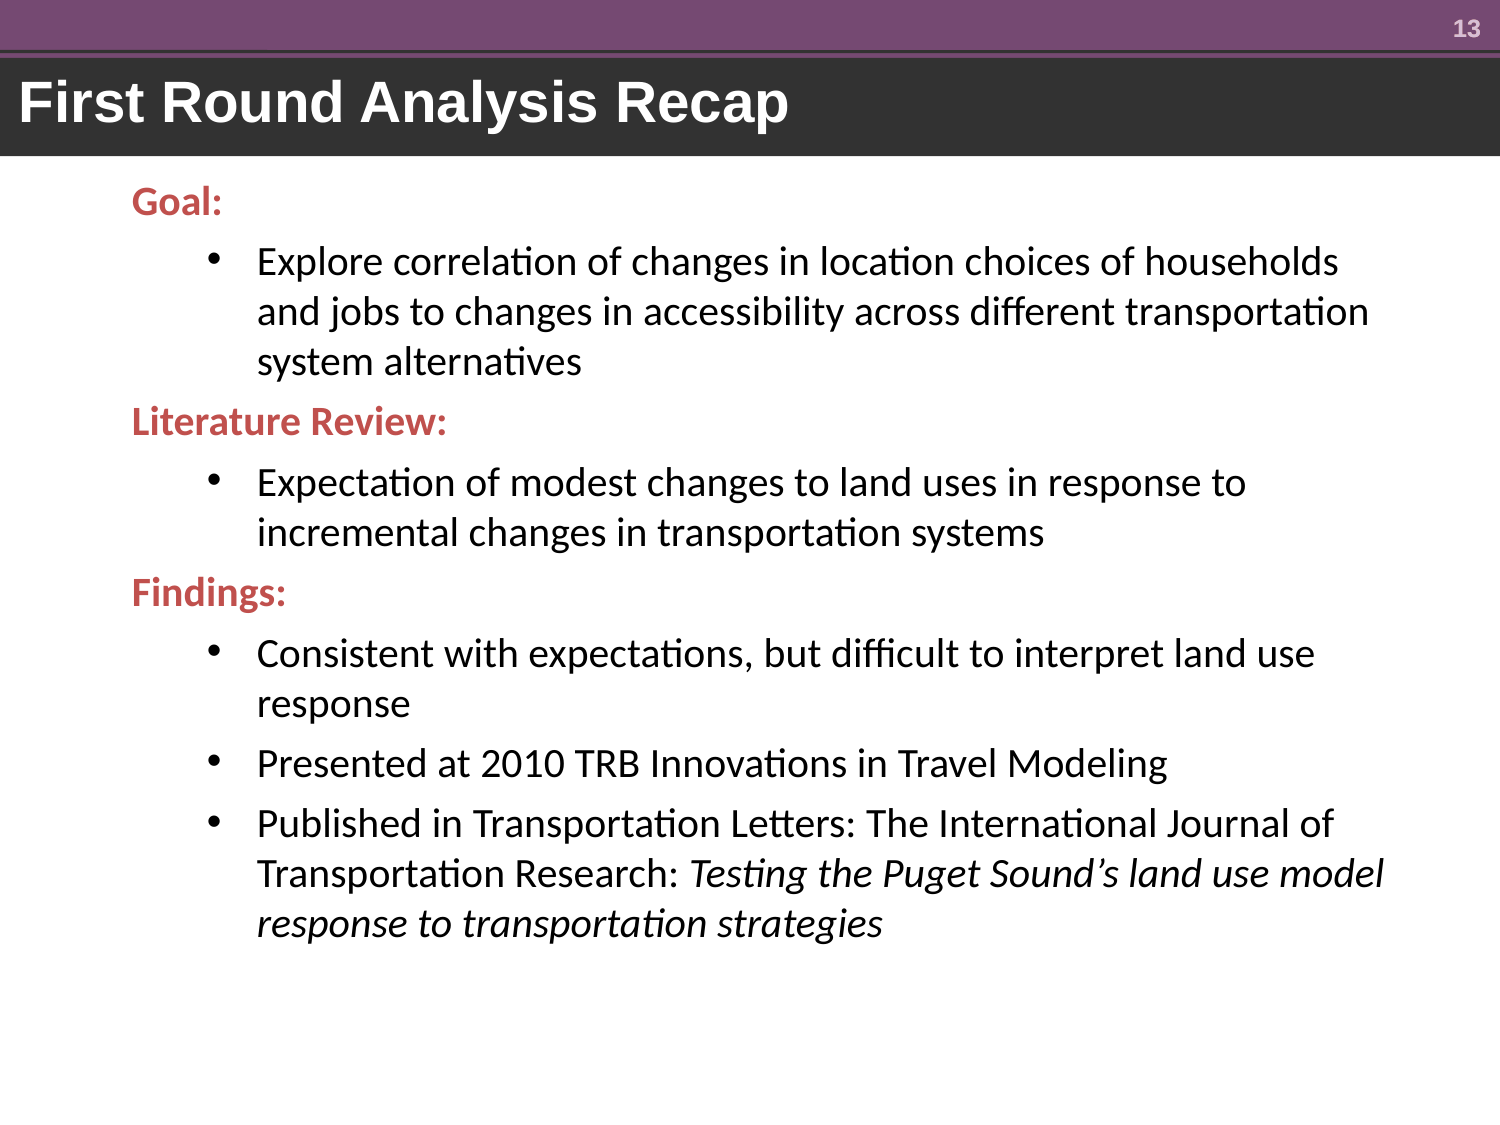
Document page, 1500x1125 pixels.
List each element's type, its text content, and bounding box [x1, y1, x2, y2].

text_box 13 [1381, 12, 1482, 52]
text_box Goal: Explore correlation of changes in location choices of households and jobs to changes in accessibility across different transportation system alternatives Literature Review: Expectation of modest changes to land uses in response to incremental changes in transportation systems Findings: Consistent with expectations, but difficult to interpret land use response Presented at 2010 TRB Innovations in Travel Modeling Published in Transportation Letters: The International Journal of Transportation Research: Testing the Puget Sound’s land use model response to transportation strategies [117, 165, 1419, 954]
text_box First Round Analysis Recap [18, 71, 1475, 135]
